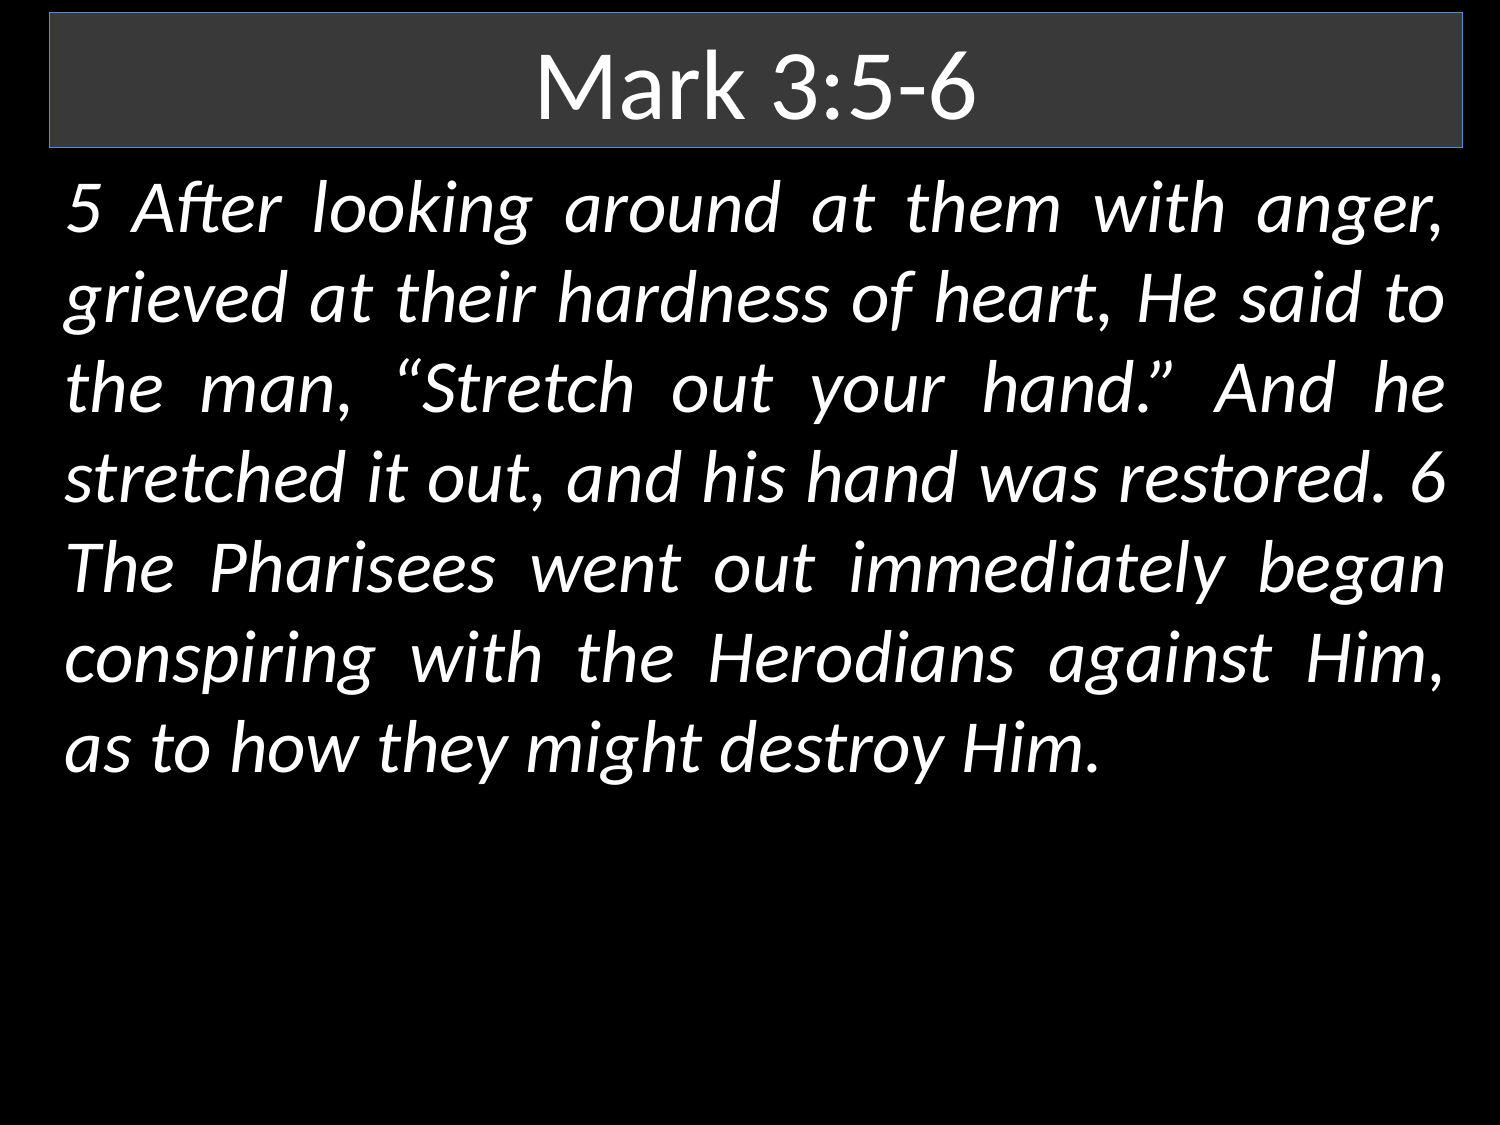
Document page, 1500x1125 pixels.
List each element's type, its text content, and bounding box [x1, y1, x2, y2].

text_box Mark 3:5-6 [49, 12, 1463, 148]
text_box 5 After looking around at them with anger, grieved at their hardness of heart, He said to the man, “Stretch out your hand.” And he stretched it out, and his hand was restored. 6 The Pharisees went out immediately began conspiring with the Herodians against Him, as to how they might destroy Him. [49, 149, 1463, 795]
